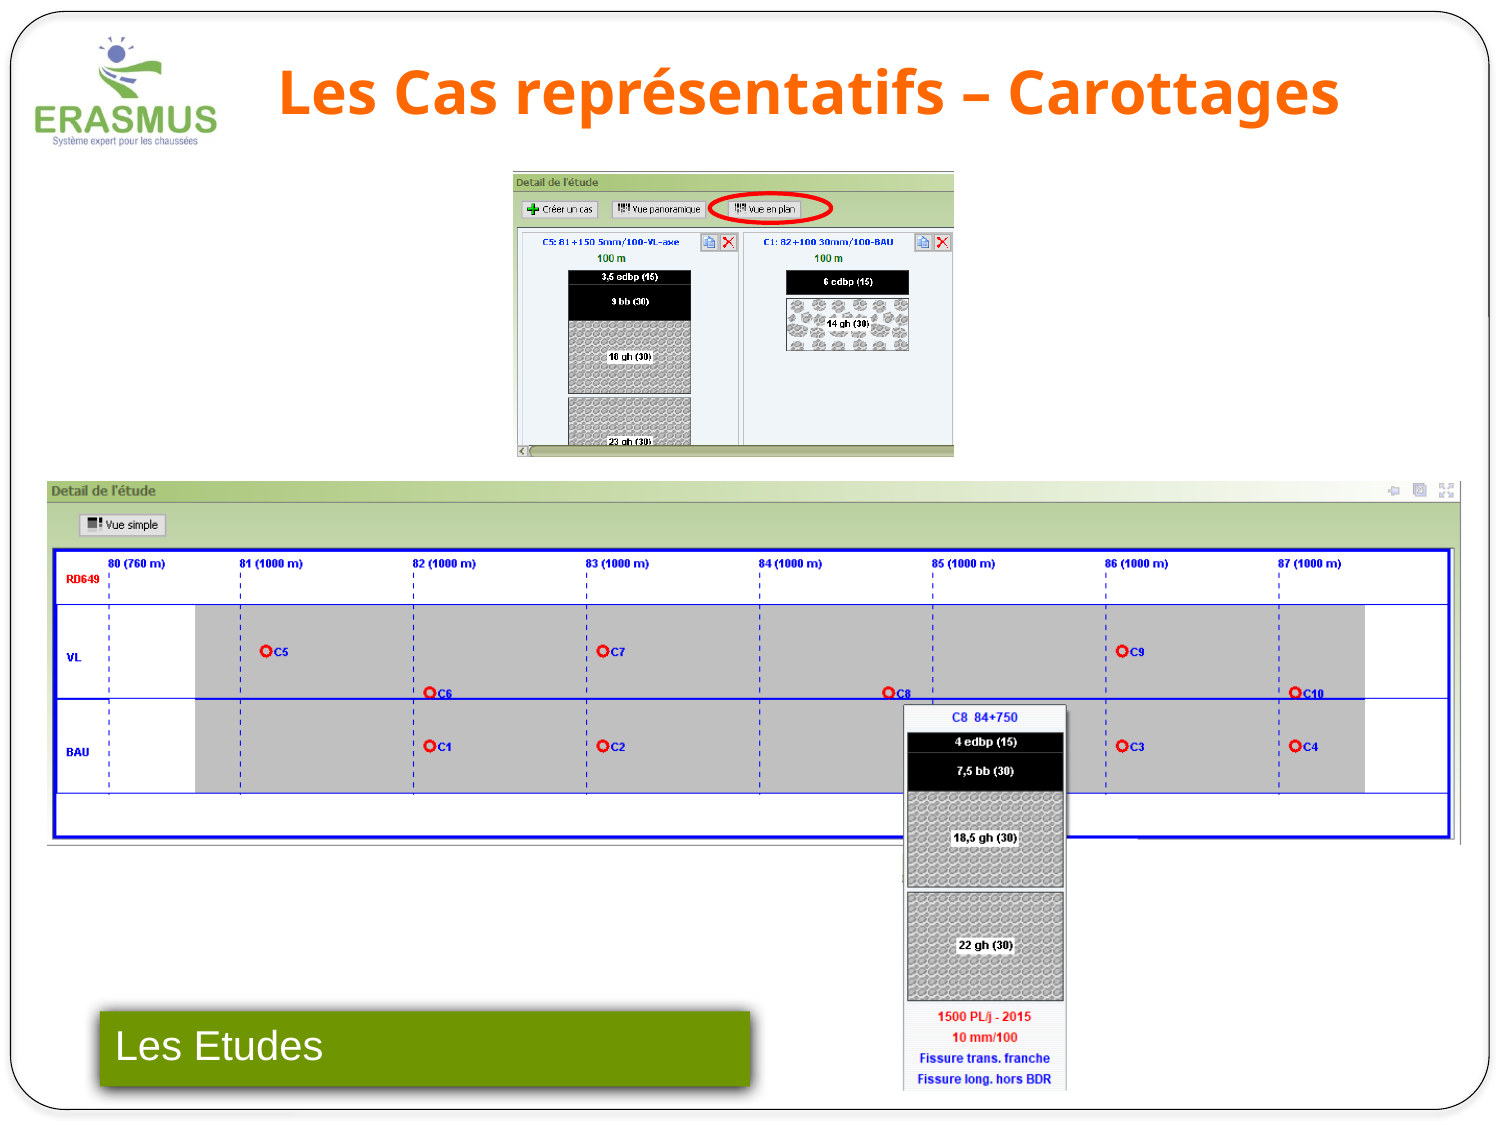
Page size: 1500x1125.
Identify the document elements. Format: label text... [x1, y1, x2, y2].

picture [12, 12, 234, 174]
picture [513, 171, 954, 457]
picture [47, 480, 1462, 1094]
title Les Cas représentatifs – Carottages [262, 45, 1444, 142]
picture [10, 11, 53, 55]
